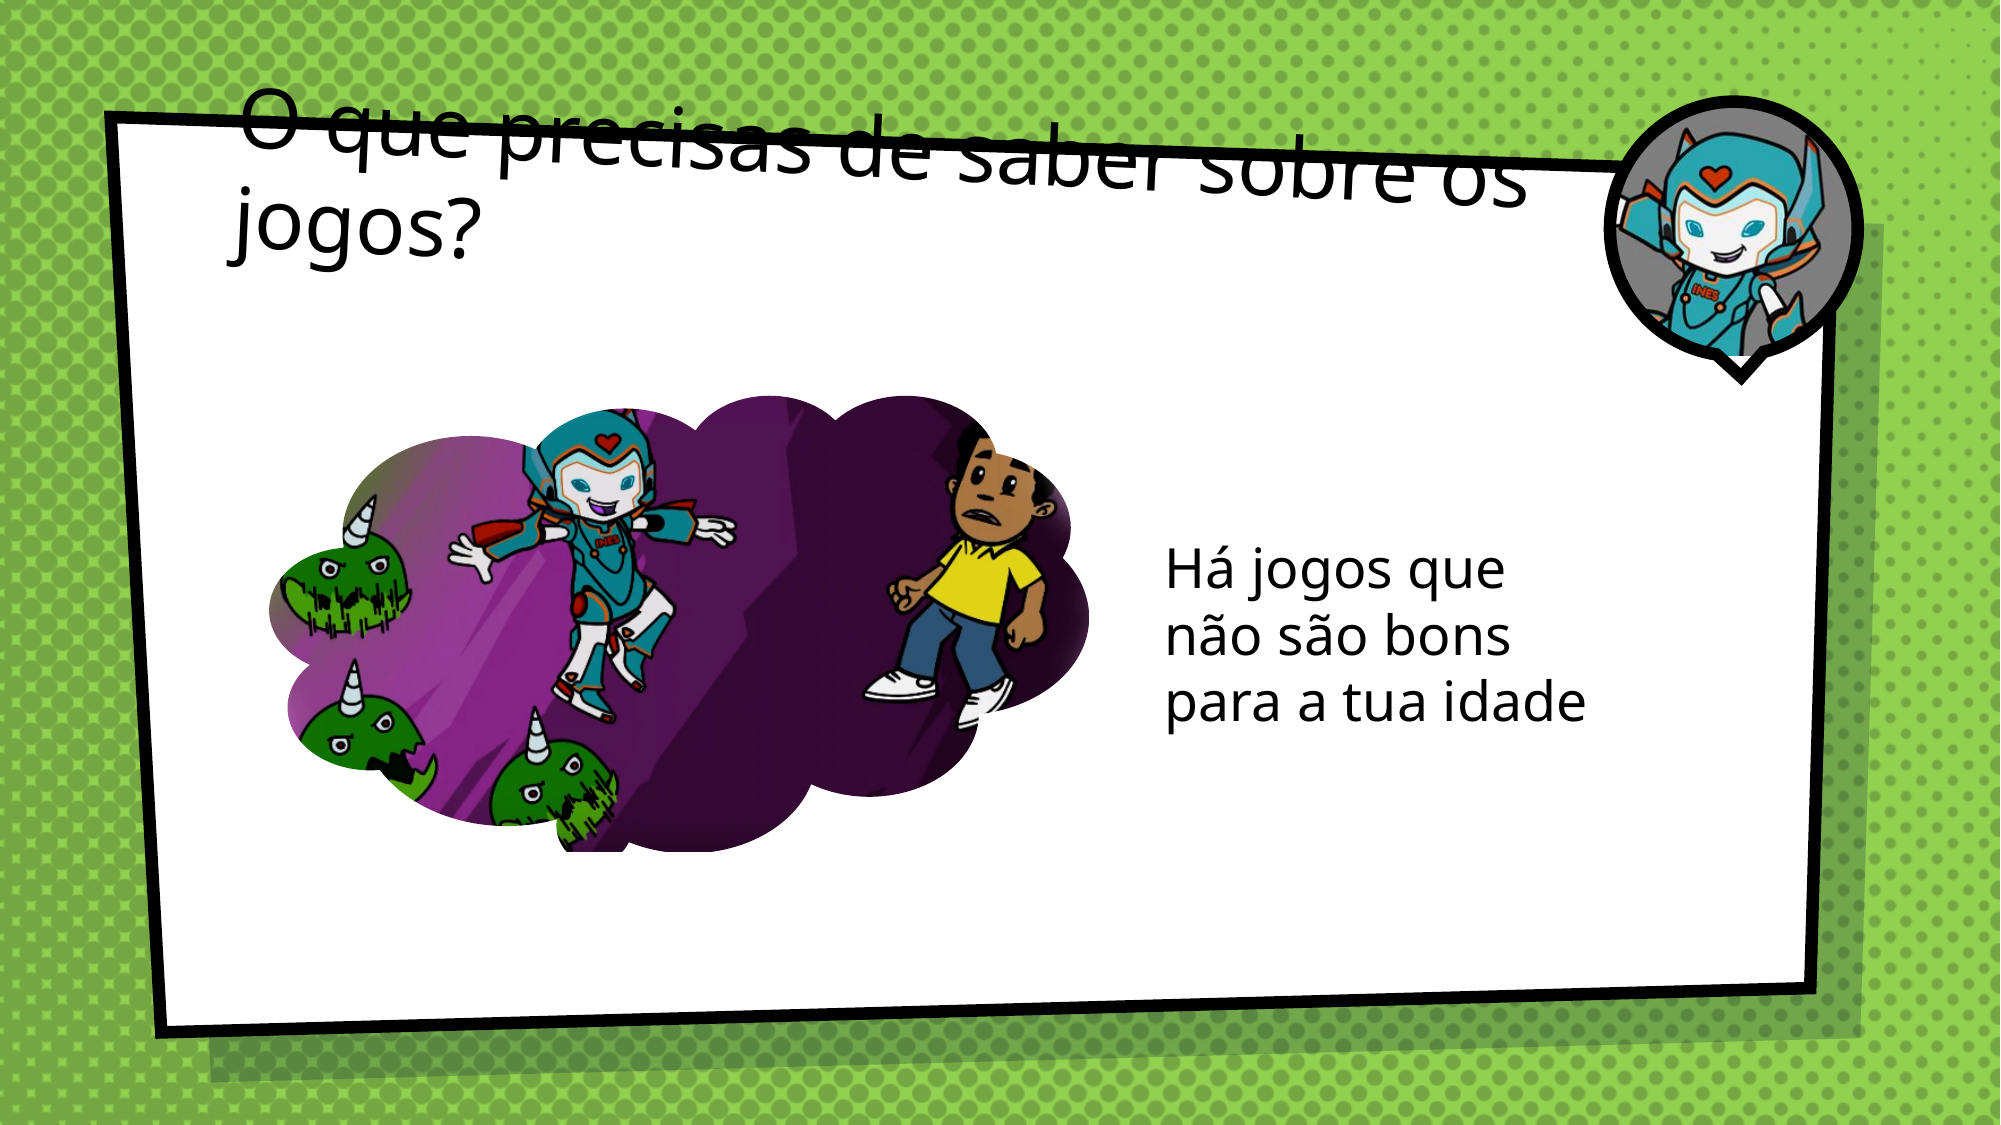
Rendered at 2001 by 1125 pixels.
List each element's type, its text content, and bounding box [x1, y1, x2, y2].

picture [1609, 101, 1859, 356]
text_box O que precisas de saber sobre os jogos? [210, 117, 1604, 349]
text_box Há jogos que não são bons para a tua idade [1144, 513, 1639, 770]
picture [269, 393, 1090, 853]
